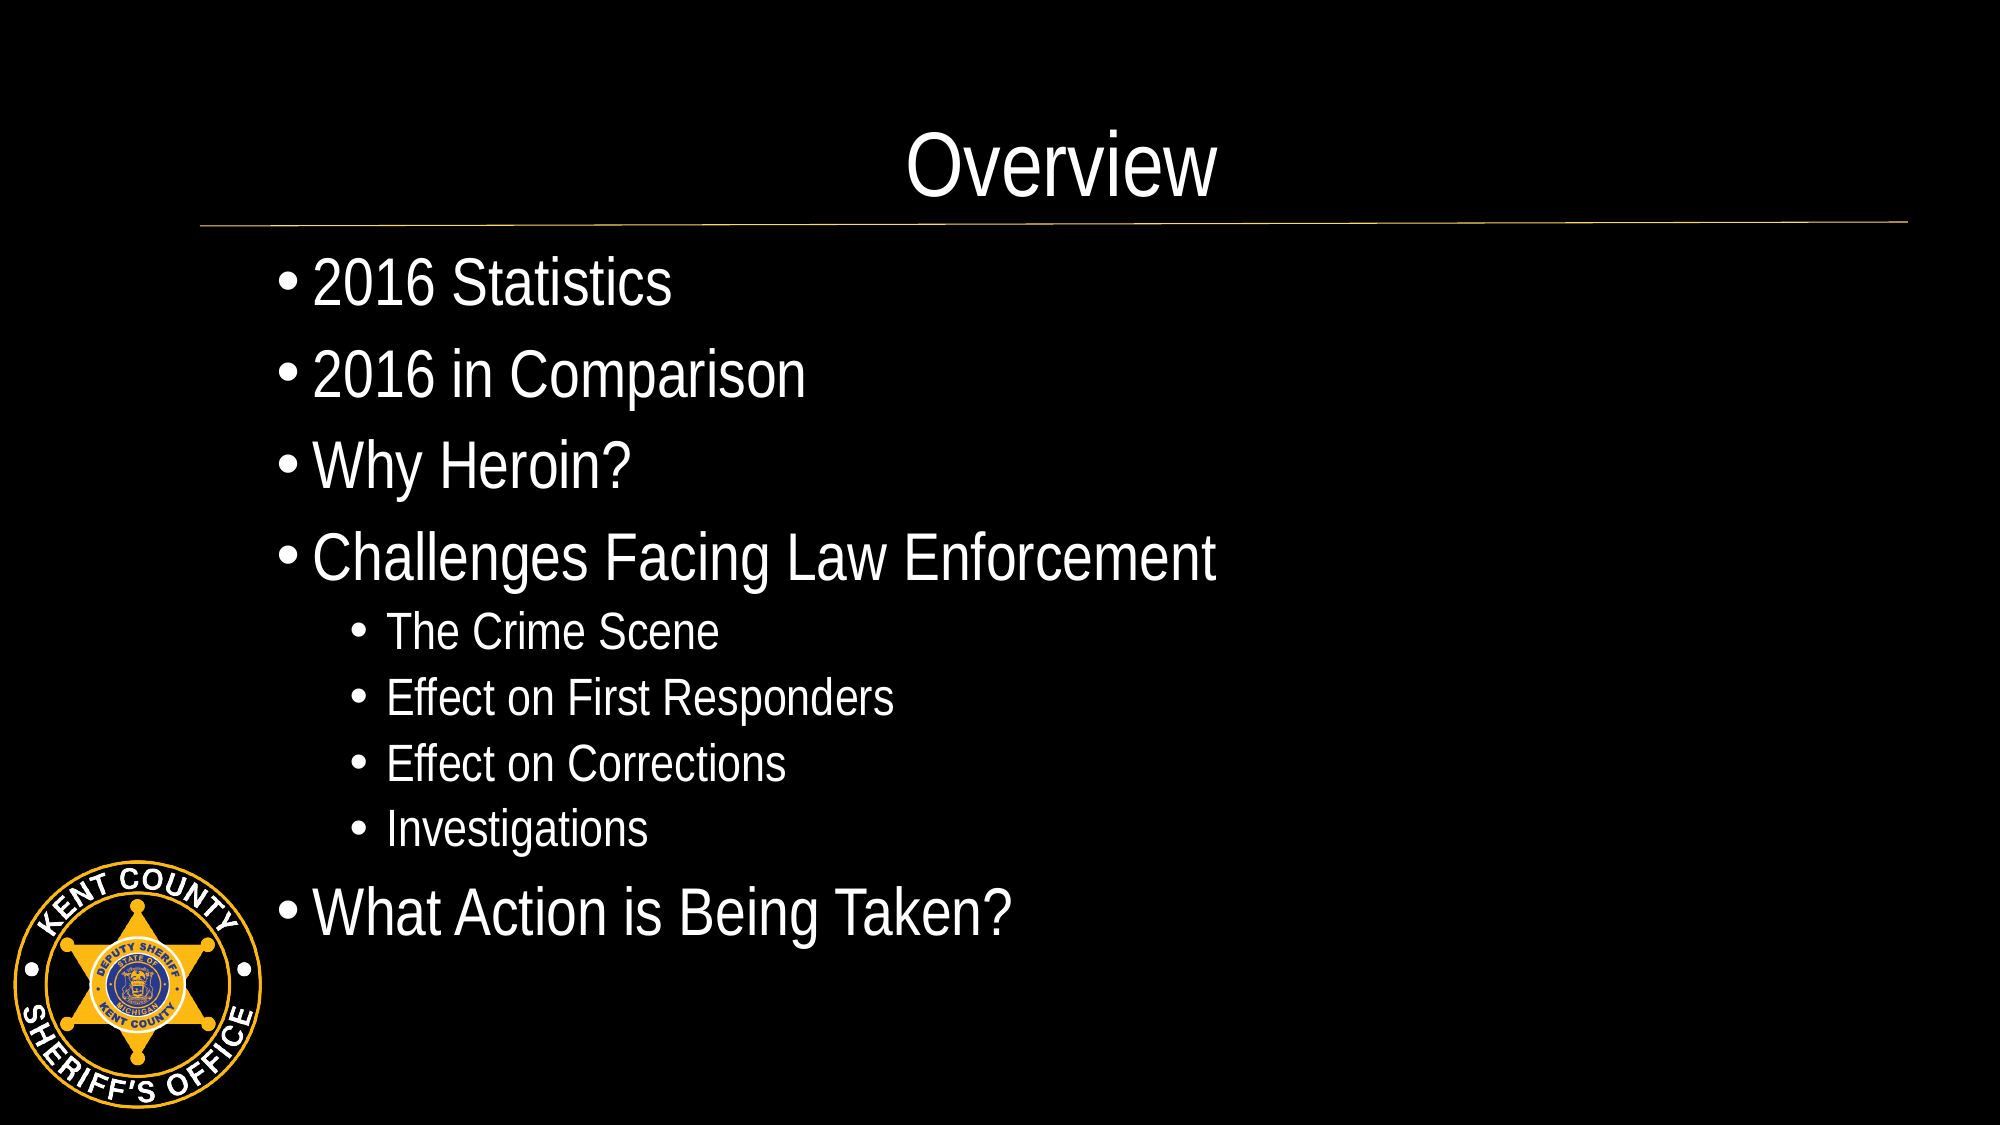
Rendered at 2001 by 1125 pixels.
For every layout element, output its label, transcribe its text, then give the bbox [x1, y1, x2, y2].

title Overview [199, 57, 1925, 276]
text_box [199, 221, 1908, 226]
picture [13, 860, 262, 1109]
list 2016 Statistics 2016 in Comparison Why Heroin? Challenges Facing Law Enforcement The Crime Scene Effect on First Responders Effect on Corrections Investigations What Action is Being Taken? [261, 239, 1863, 962]
